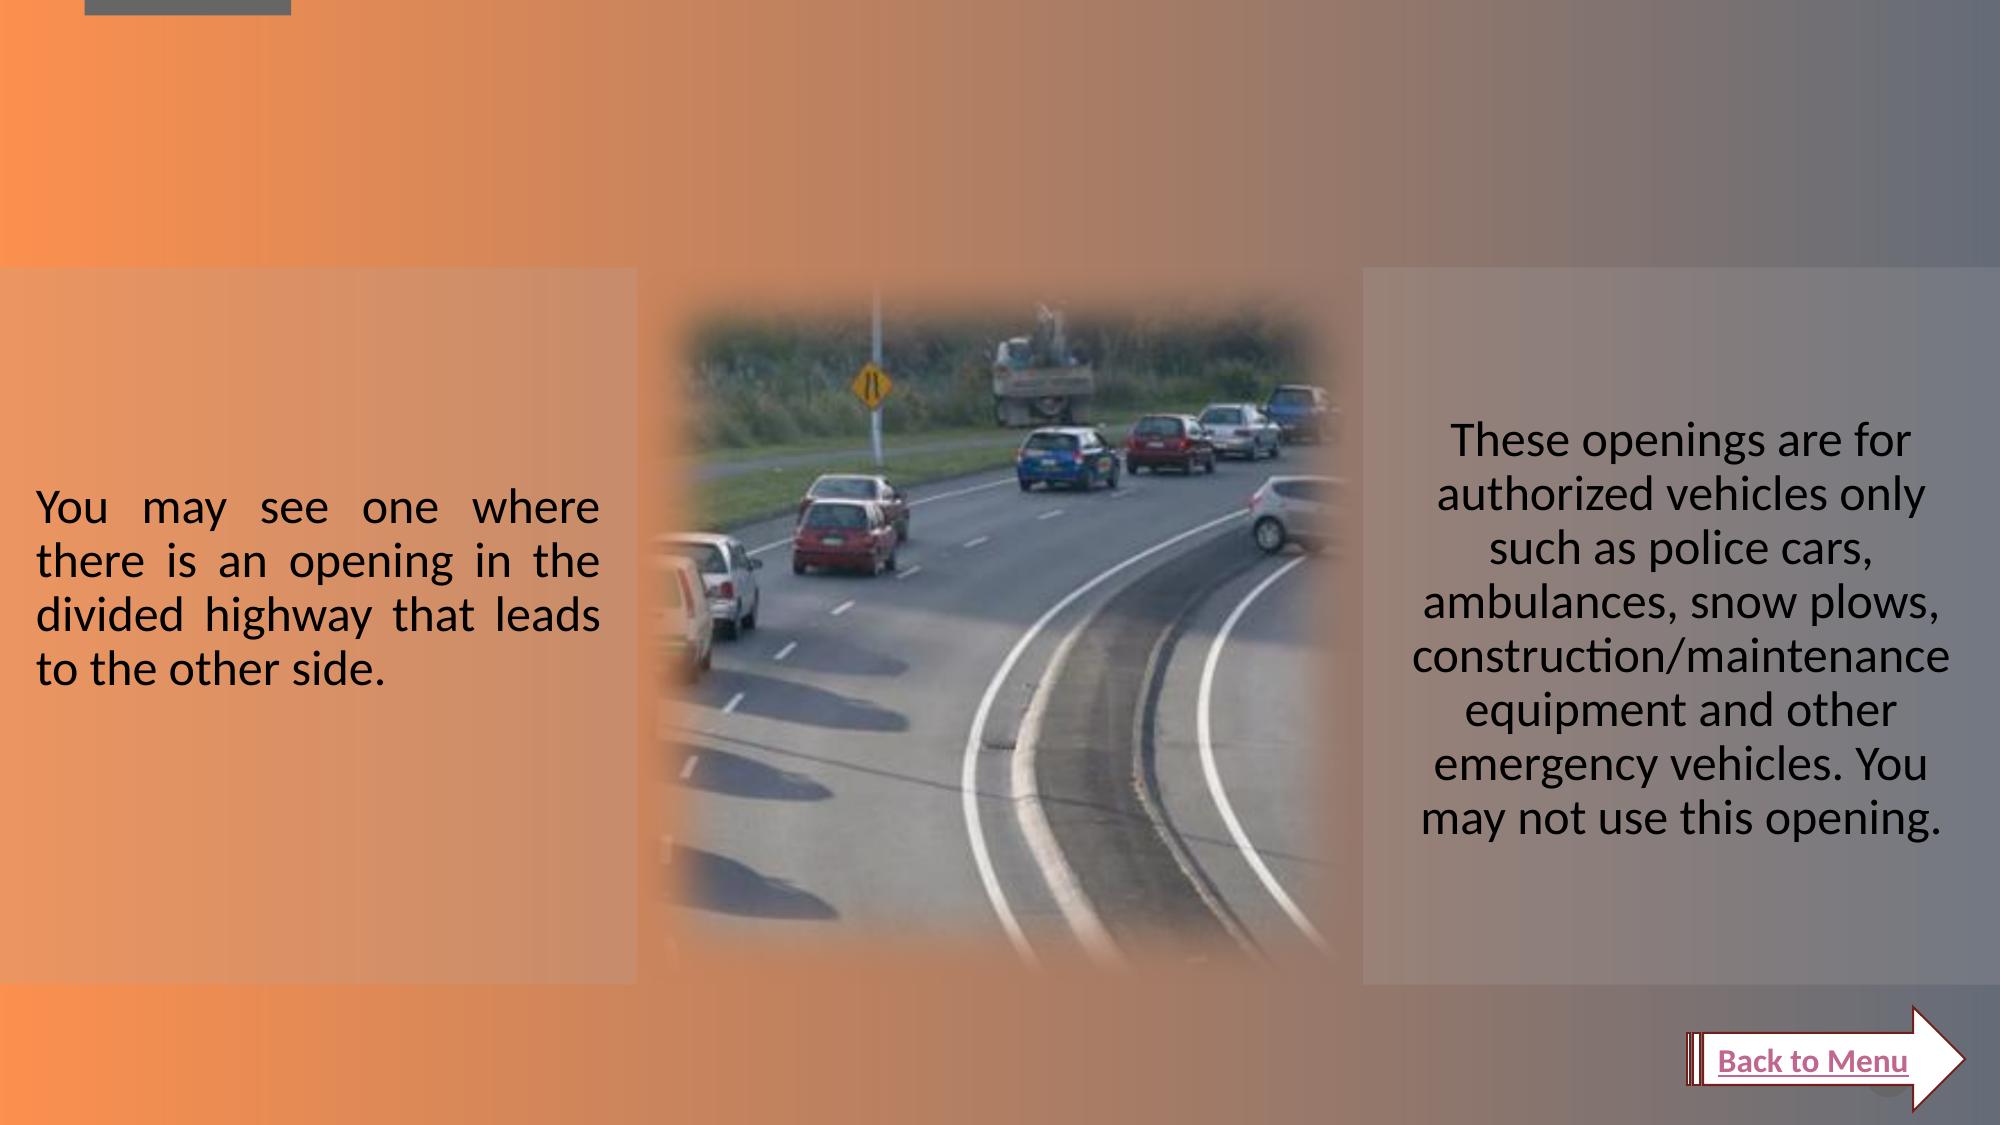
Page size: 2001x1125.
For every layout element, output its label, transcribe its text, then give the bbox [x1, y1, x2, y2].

picture [636, 267, 1363, 985]
list These openings are for authorized vehicles only such as police cars, ambulances, snow plows, construction/maintenance equipment and other emergency vehicles. You may not use this opening. [1398, 626, 1964, 708]
text_box Back to Menu [1686, 1032, 1691, 1086]
text_box Back to Menu [1702, 1004, 1967, 1114]
text_box Back to Menu [1692, 1032, 1701, 1086]
list You may see one where there is an opening in the divided highway that leads to the other side. [35, 585, 602, 667]
